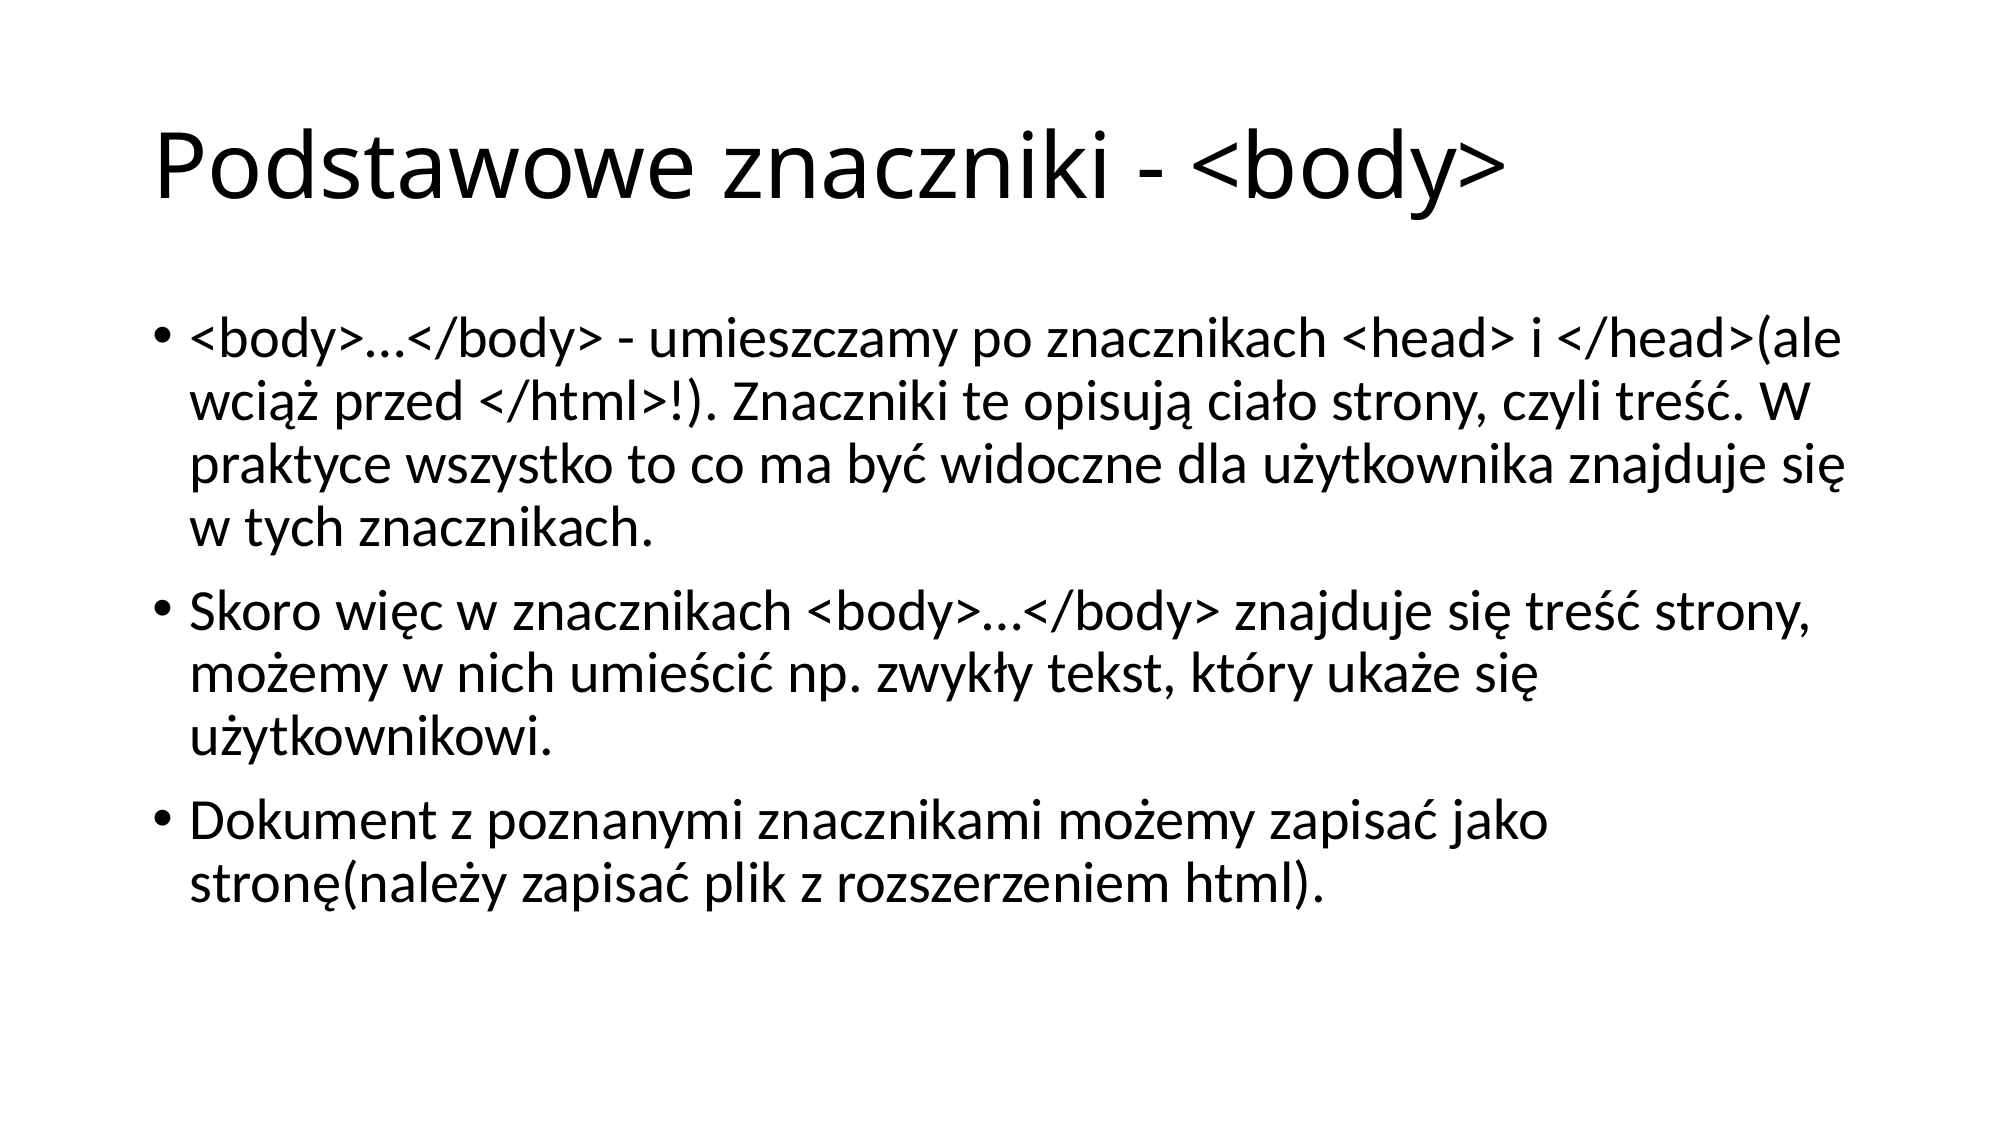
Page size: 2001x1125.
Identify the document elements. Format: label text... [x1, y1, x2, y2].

list <body>…</body> - umieszczamy po znacznikach <head> i </head>(ale wciąż przed </html>!). Znaczniki te opisują ciało strony, czyli treść. W praktyce wszystko to co ma być widoczne dla użytkownika znajduje się w tych znacznikach. Skoro więc w znacznikach <body>…</body> znajduje się treść strony, możemy w nich umieścić np. zwykły tekst, który ukaże się użytkownikowi. Dokument z poznanymi znacznikami możemy zapisać jako stronę(należy zapisać plik z rozszerzeniem html). [137, 299, 1863, 1014]
title Podstawowe znaczniki - <body> [137, 59, 1863, 278]
